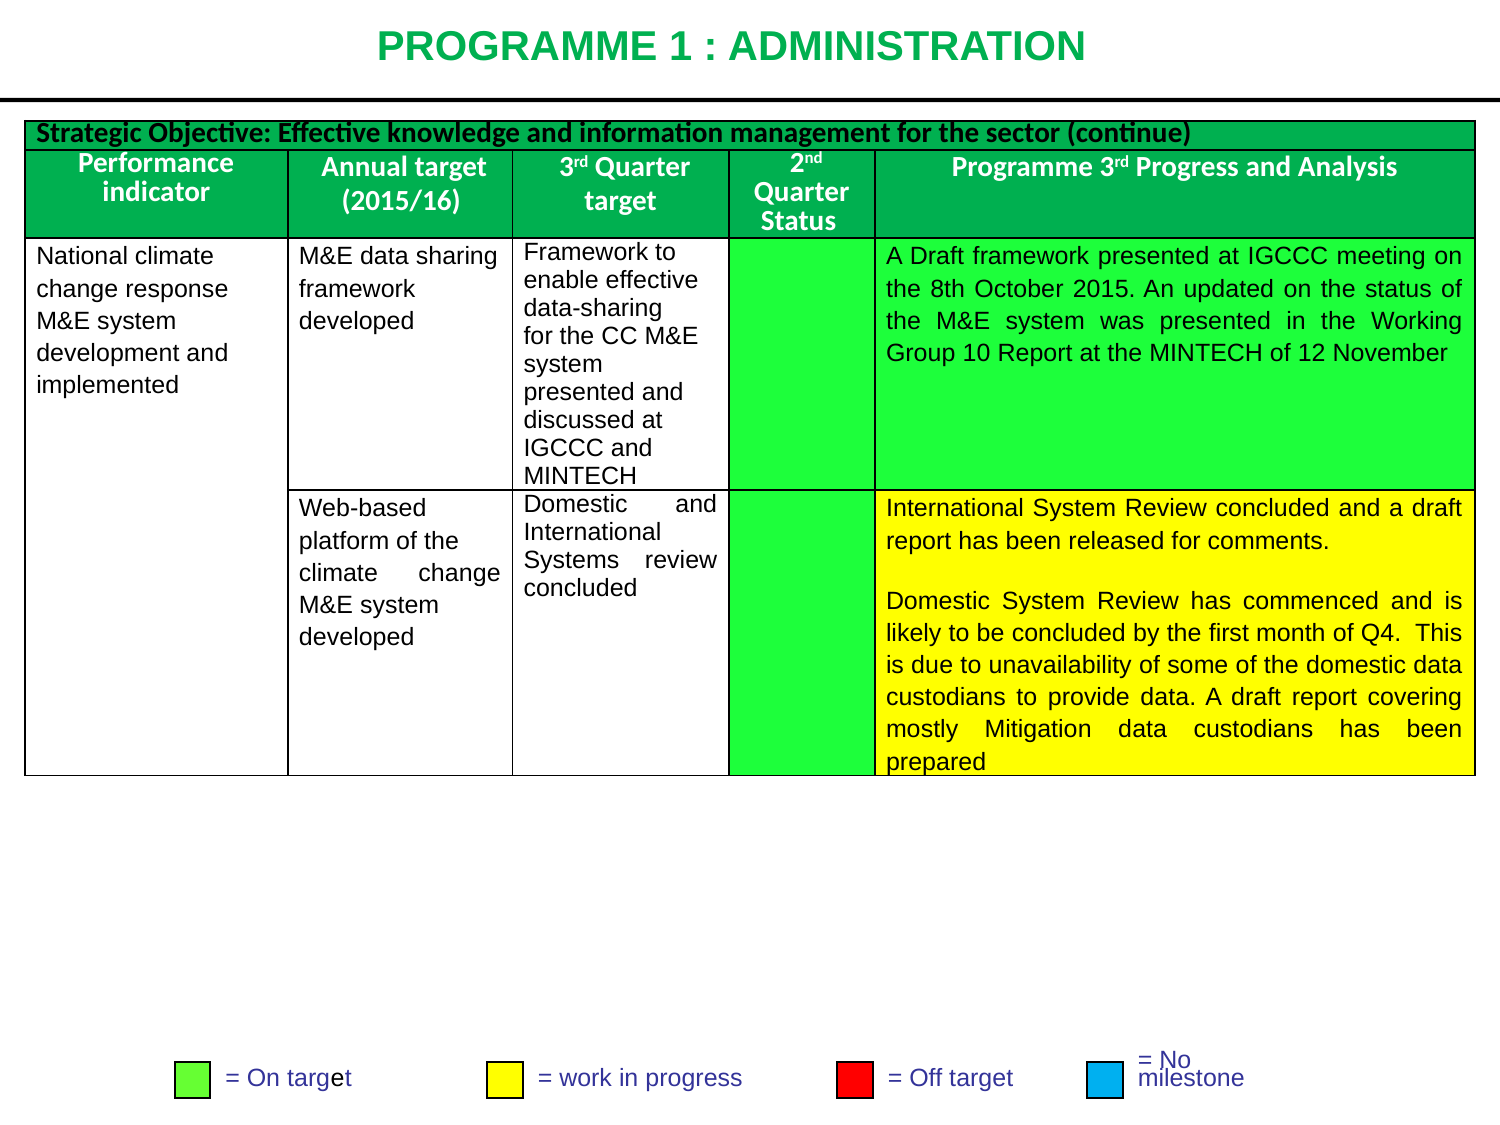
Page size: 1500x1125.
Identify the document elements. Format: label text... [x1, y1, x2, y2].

table_cell 2nd Quarter Status [730, 151, 874, 237]
table_header Strategic Objective: Effective knowledge and information management for the sector (continue) [26, 122, 1474, 149]
table_cell Web-based platform of the climate change M&E system developed [289, 491, 512, 775]
table_cell National climate change response M&E system development and implemented [26, 239, 287, 775]
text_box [174, 1062, 1124, 1099]
table_cell A Draft framework presented at IGCCC meeting on the 8th October 2015. An updated on the status of the M&E system was presented in the Working Group 10 Report at the MINTECH of 12 November [876, 239, 1474, 489]
table_cell Programme 3rd Progress and Analysis [876, 151, 1474, 237]
table_cell Framework to enable effective data-sharing for the CC M&E system presented and discussed at IGCCC and MINTECH [513, 239, 728, 489]
table_cell [730, 491, 874, 775]
table_cell Domestic and International Systems review concluded [513, 491, 728, 775]
table_cell M&E data sharing framework developed [289, 239, 512, 489]
table_cell 3rd Quarter target [513, 151, 728, 237]
table_cell International System Review concluded and a draft report has been released for comments. Domestic System Review has commenced and is likely to be concluded by the first month of Q4. This is due to unavailability of some of the domestic data custodians to provide data. A draft report covering mostly Mitigation data custodians has been prepared [876, 491, 1474, 775]
table_cell [730, 239, 874, 489]
title PROGRAMME 1 : ADMINISTRATION [0, 12, 1475, 75]
table_cell Annual target (2015/16) [289, 151, 512, 237]
table_cell Performance indicator [26, 151, 287, 237]
